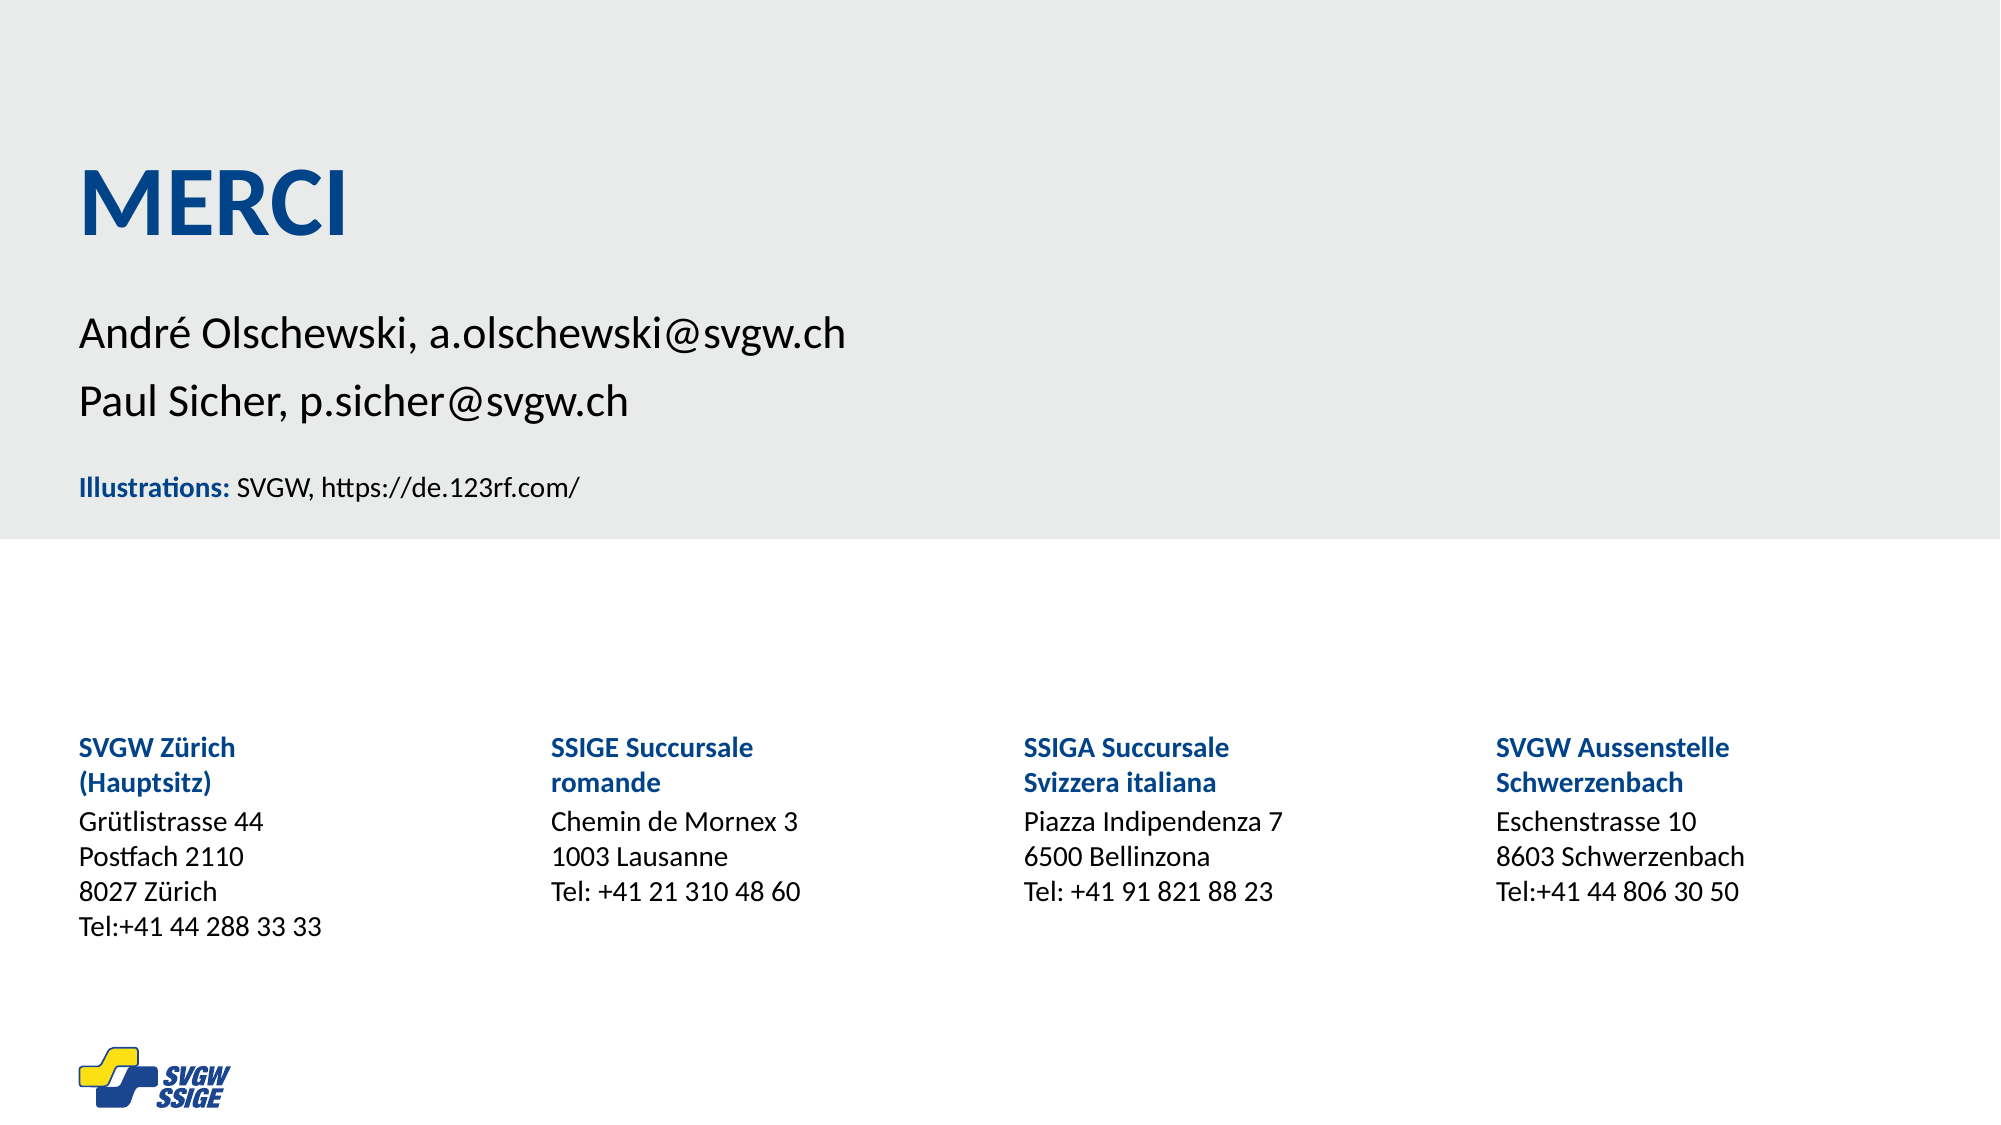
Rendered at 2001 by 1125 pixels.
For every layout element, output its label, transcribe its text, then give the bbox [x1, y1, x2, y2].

title Merci [78, 19, 1922, 256]
list SSIGE Succursale romande Chemin de Mornex 3 1003 Lausanne Tel: +41 21 310 48 60 [551, 727, 977, 1012]
list SSIGA Succursale Svizzera italiana Piazza Indipendenza 7 6500 Bellinzona Tel: +41 91 821 88 23 [1023, 727, 1449, 1012]
list SVGW Aussenstelle Schwerzenbach Eschenstrasse 10 8603 Schwerzenbach Tel:+41 44 806 30 50 [1496, 727, 1922, 1012]
list SVGW Zürich (Hauptsitz) Grütlistrasse 44 Postfach 2110 8027 Zürich Tel:+41 44 288 33 33 [78, 727, 504, 964]
list André Olschewski, a.olschewski@svgw.ch Paul Sicher, p.sicher@svgw.ch [78, 302, 1922, 516]
text_box Illustrations: SVGW, https://de.123rf.com/ [78, 468, 607, 657]
